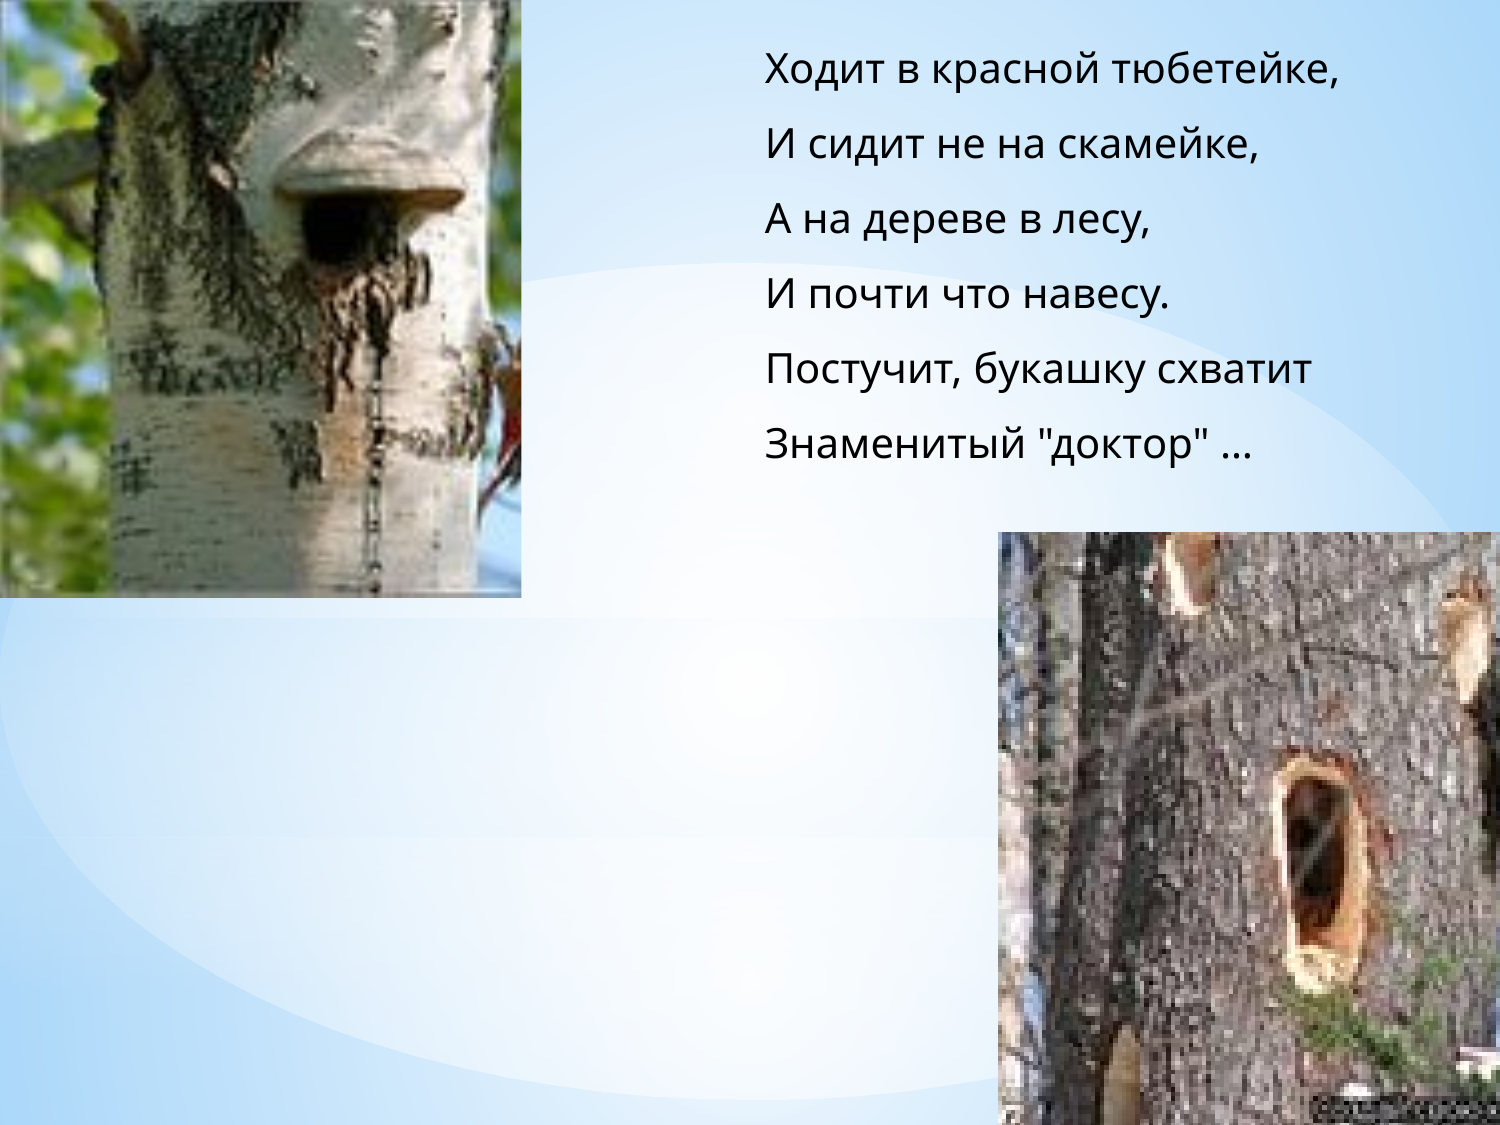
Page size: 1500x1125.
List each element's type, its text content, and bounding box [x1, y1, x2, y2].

text_box Ходит в красной тюбетейке, И сидит не на скамейке, А на дереве в лесу, И почти что навесу. Постучит, букашку схватит Знаменитый "доктор" … [749, 9, 1500, 474]
picture [997, 531, 1500, 1125]
picture [0, 0, 522, 599]
